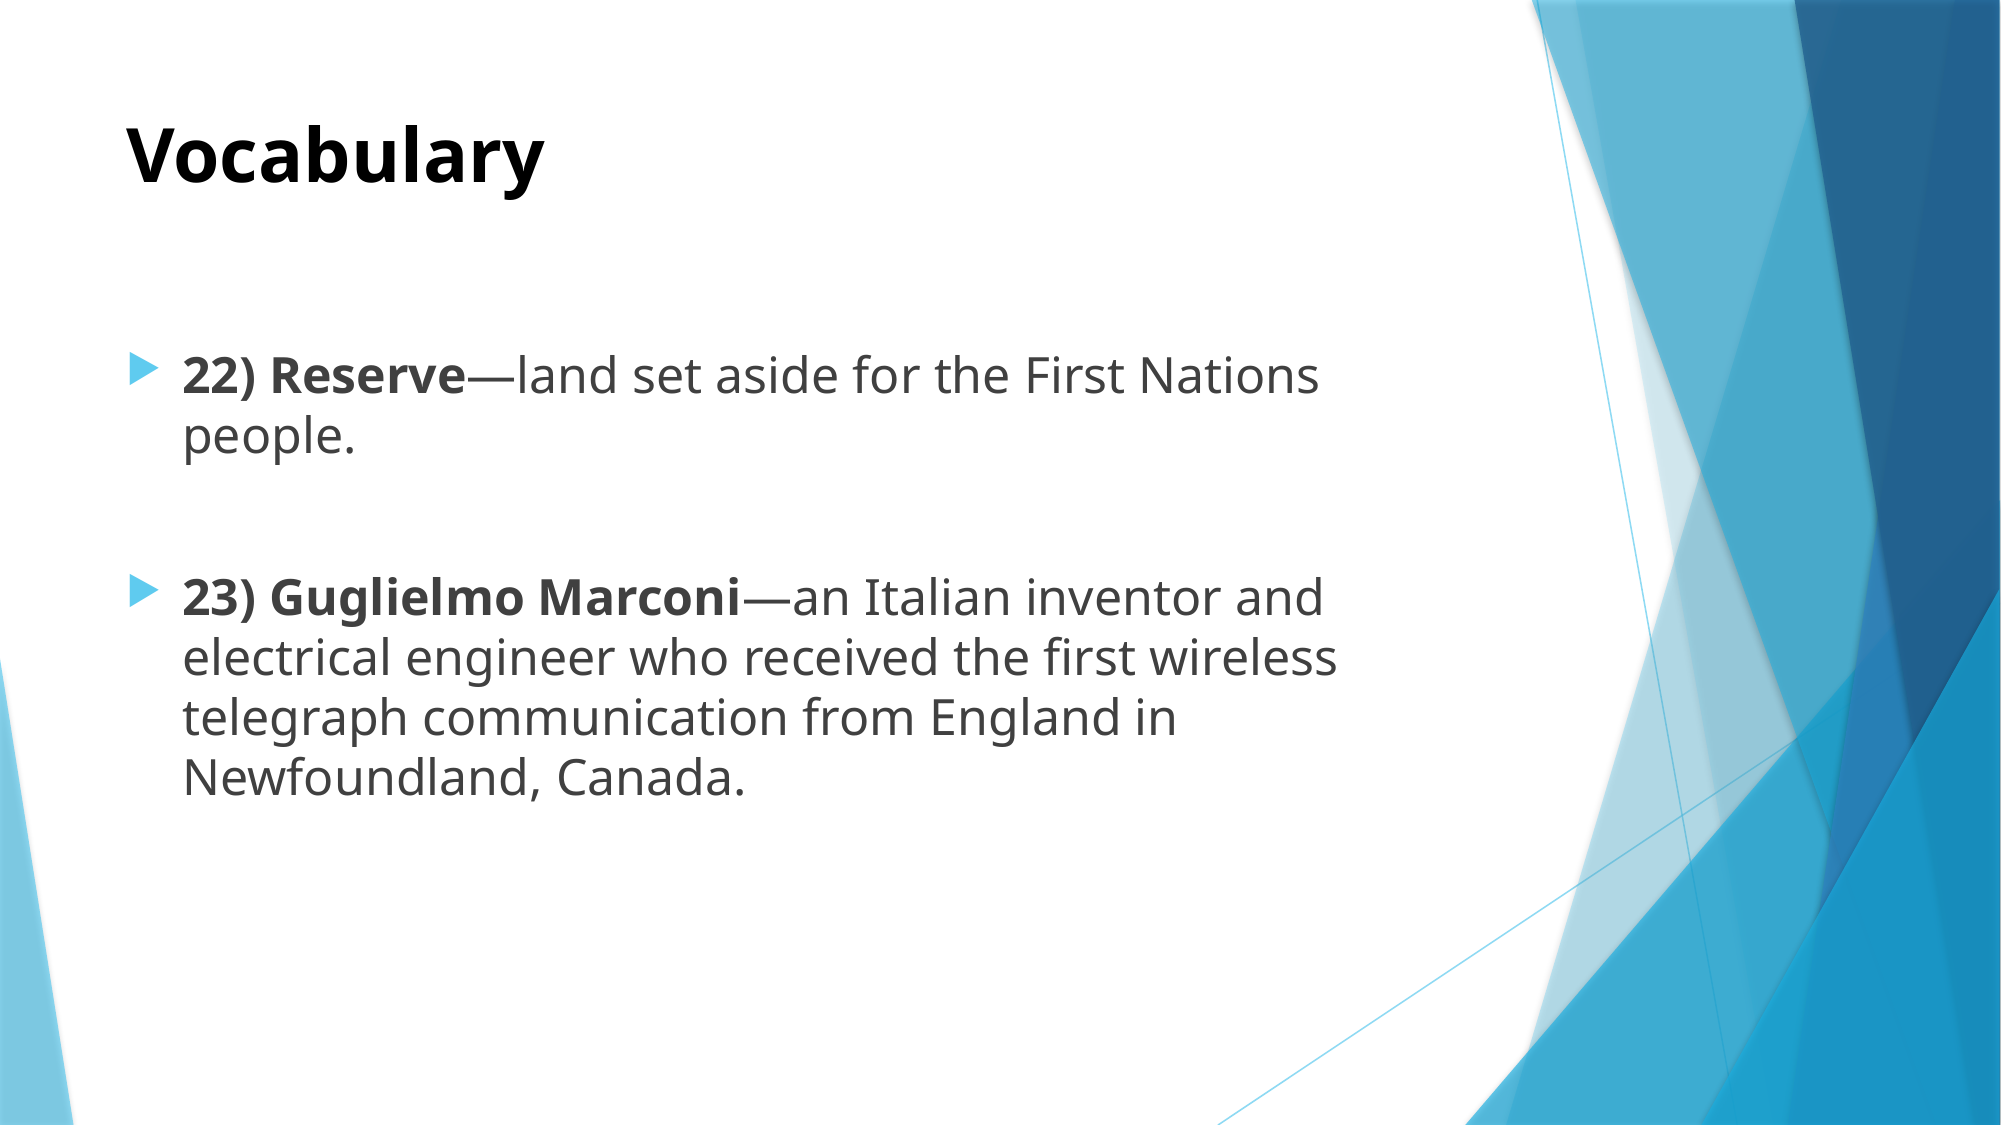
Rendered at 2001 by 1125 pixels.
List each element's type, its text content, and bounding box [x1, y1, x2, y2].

title Vocabulary [111, 99, 1522, 317]
list 22) Reserve—land set aside for the First Nations people. 23) Guglielmo Marconi—an Italian inventor and electrical engineer who received the first wireless telegraph communication from England in Newfoundland, Canada. [111, 336, 1522, 1057]
